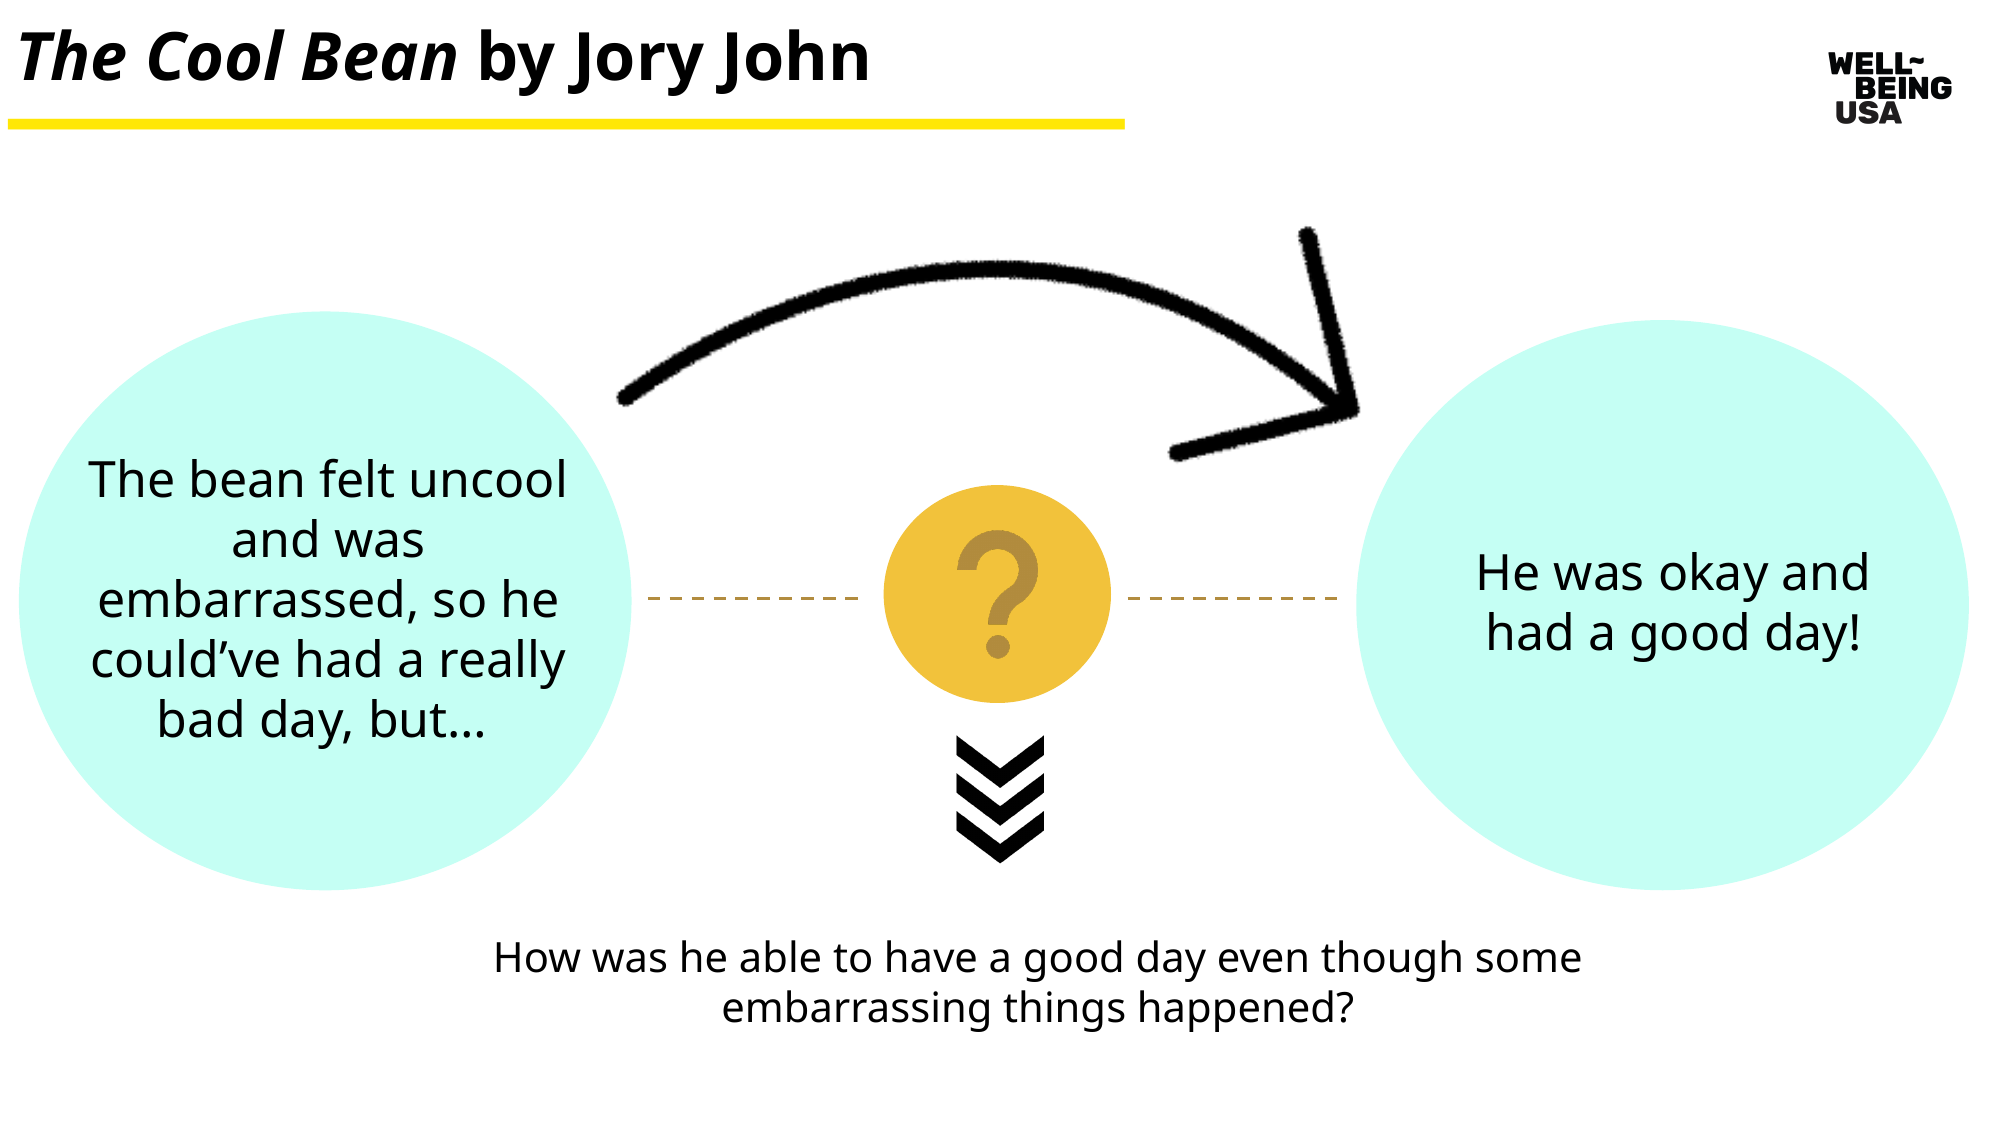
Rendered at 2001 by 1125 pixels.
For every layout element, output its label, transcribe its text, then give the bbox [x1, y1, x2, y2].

text_box How was he able to have a good day even though some embarrassing things happened? [467, 923, 1609, 1039]
text_box [1401, 318, 1970, 892]
text_box He was okay and had a good day! [1429, 532, 1930, 668]
text_box The bean felt uncool and was embarrassed, so he could’ve had a really bad day, but… [72, 439, 585, 755]
picture [1817, 39, 1964, 137]
text_box [17, 310, 617, 892]
text_box The Cool Bean by Jory John [0, 6, 617, 102]
picture [7, 0, 1577, 907]
